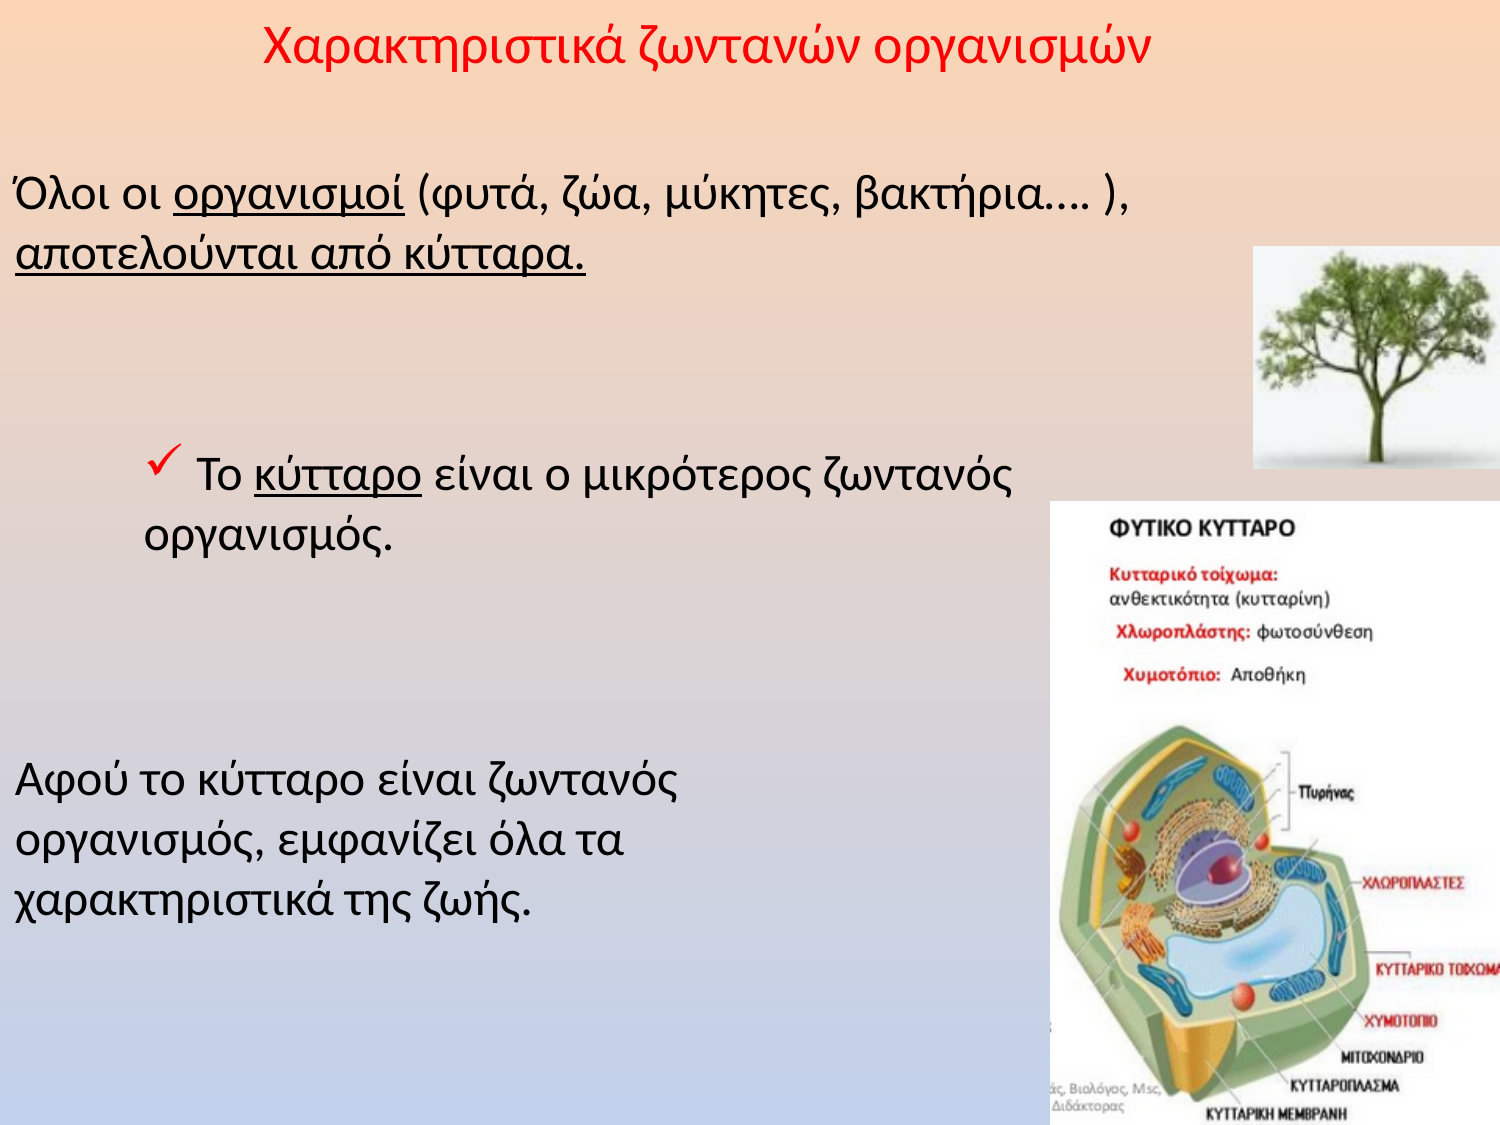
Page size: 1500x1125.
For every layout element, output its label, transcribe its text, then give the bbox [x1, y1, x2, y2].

text_box Το κύτταρο είναι ο μικρότερος ζωντανός οργανισμός. [128, 433, 1184, 569]
title Χαρακτηριστικά ζωντανών οργανισμών [70, 0, 1346, 82]
picture [1049, 501, 1500, 1125]
picture [1253, 245, 1500, 469]
text_box Αφού το κύτταρο είναι ζωντανός οργανισμός, εμφανίζει όλα τα χαρακτηριστικά της ζωής. [0, 738, 926, 933]
text_box Όλοι οι οργανισμοί (φυτά, ζώα, μύκητες, βακτήρια…. ), αποτελούνται από κύτταρα. [0, 152, 1254, 288]
